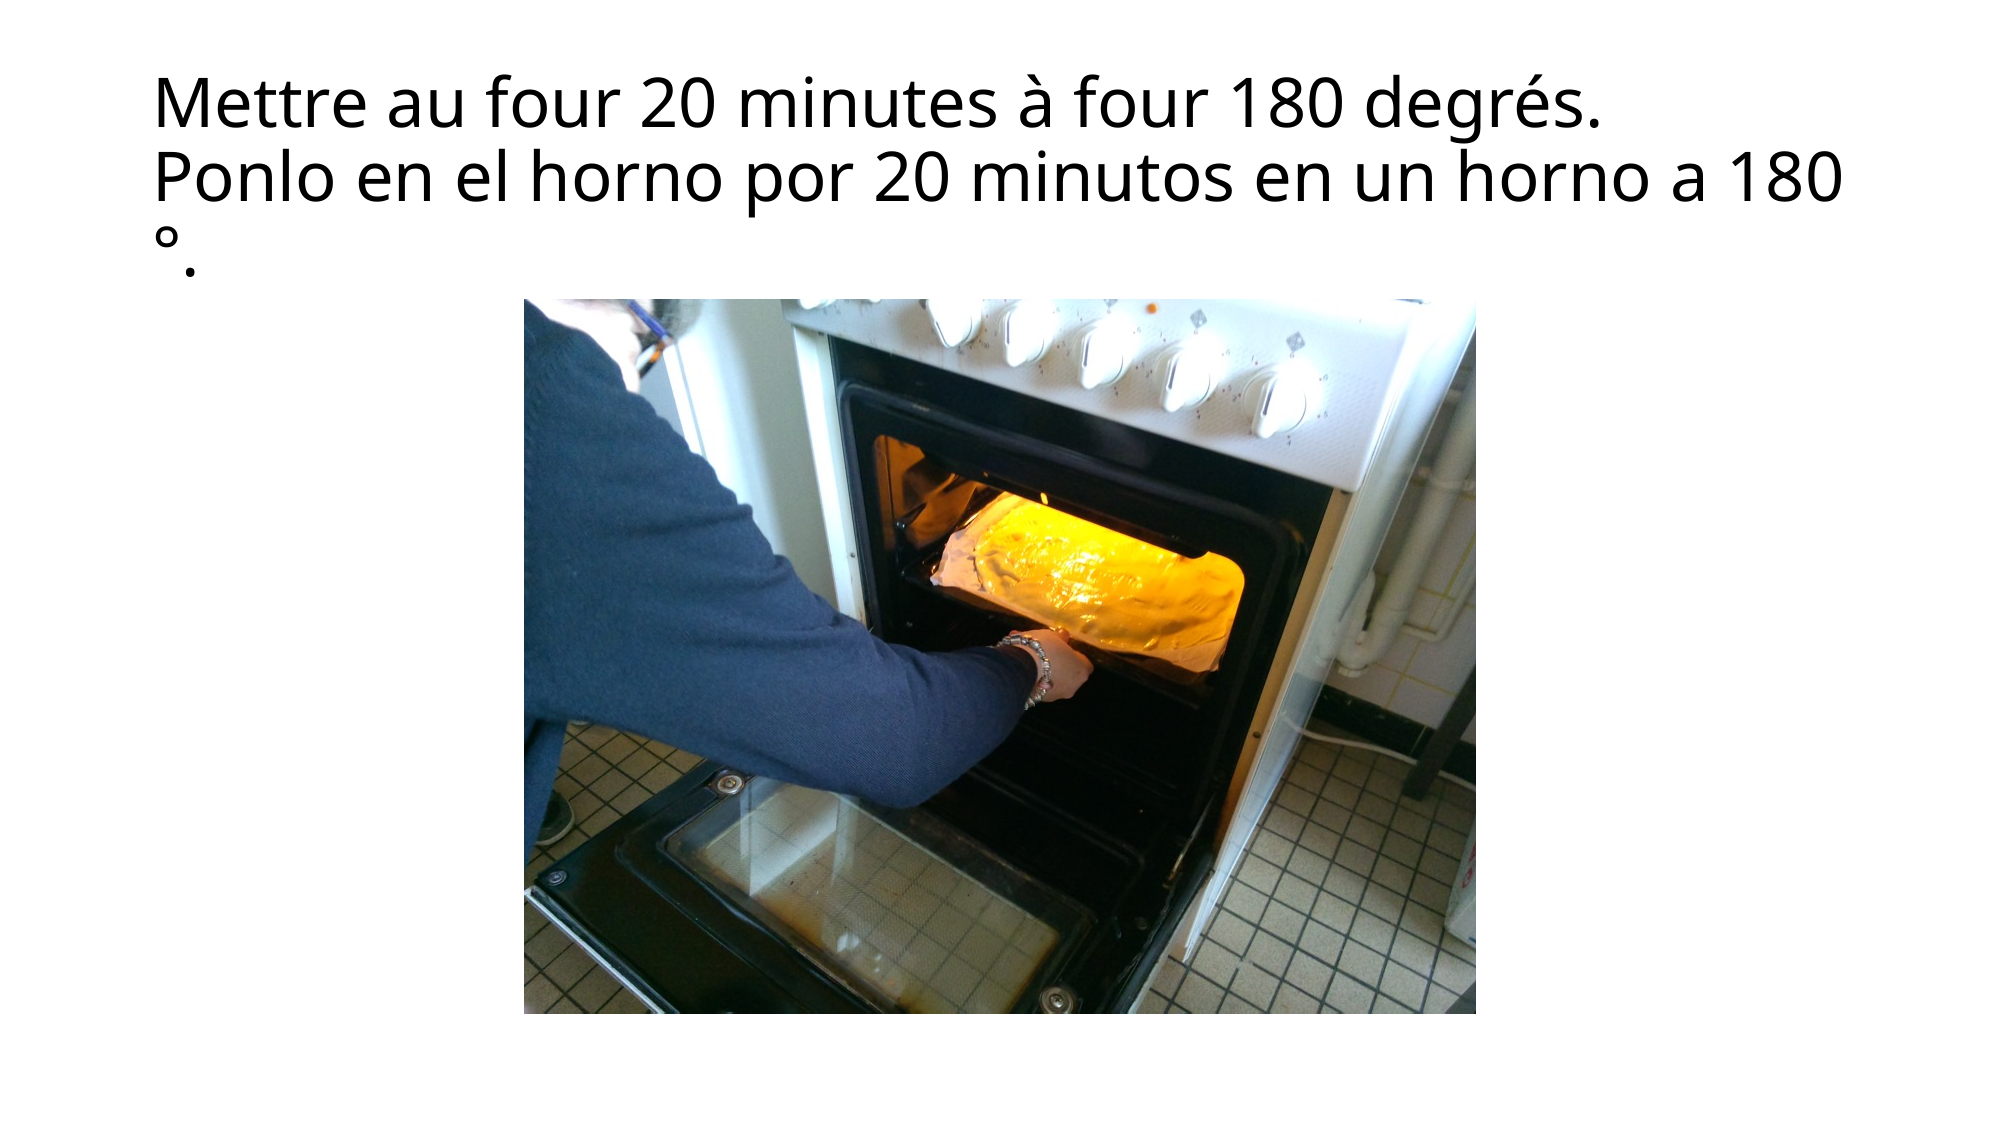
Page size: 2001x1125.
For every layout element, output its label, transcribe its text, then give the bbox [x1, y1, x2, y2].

title Mettre au four 20 minutes à four 180 degrés. Ponlo en el horno por 20 minutos en un horno a 180 °. [137, 59, 1863, 300]
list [524, 299, 1476, 1014]
